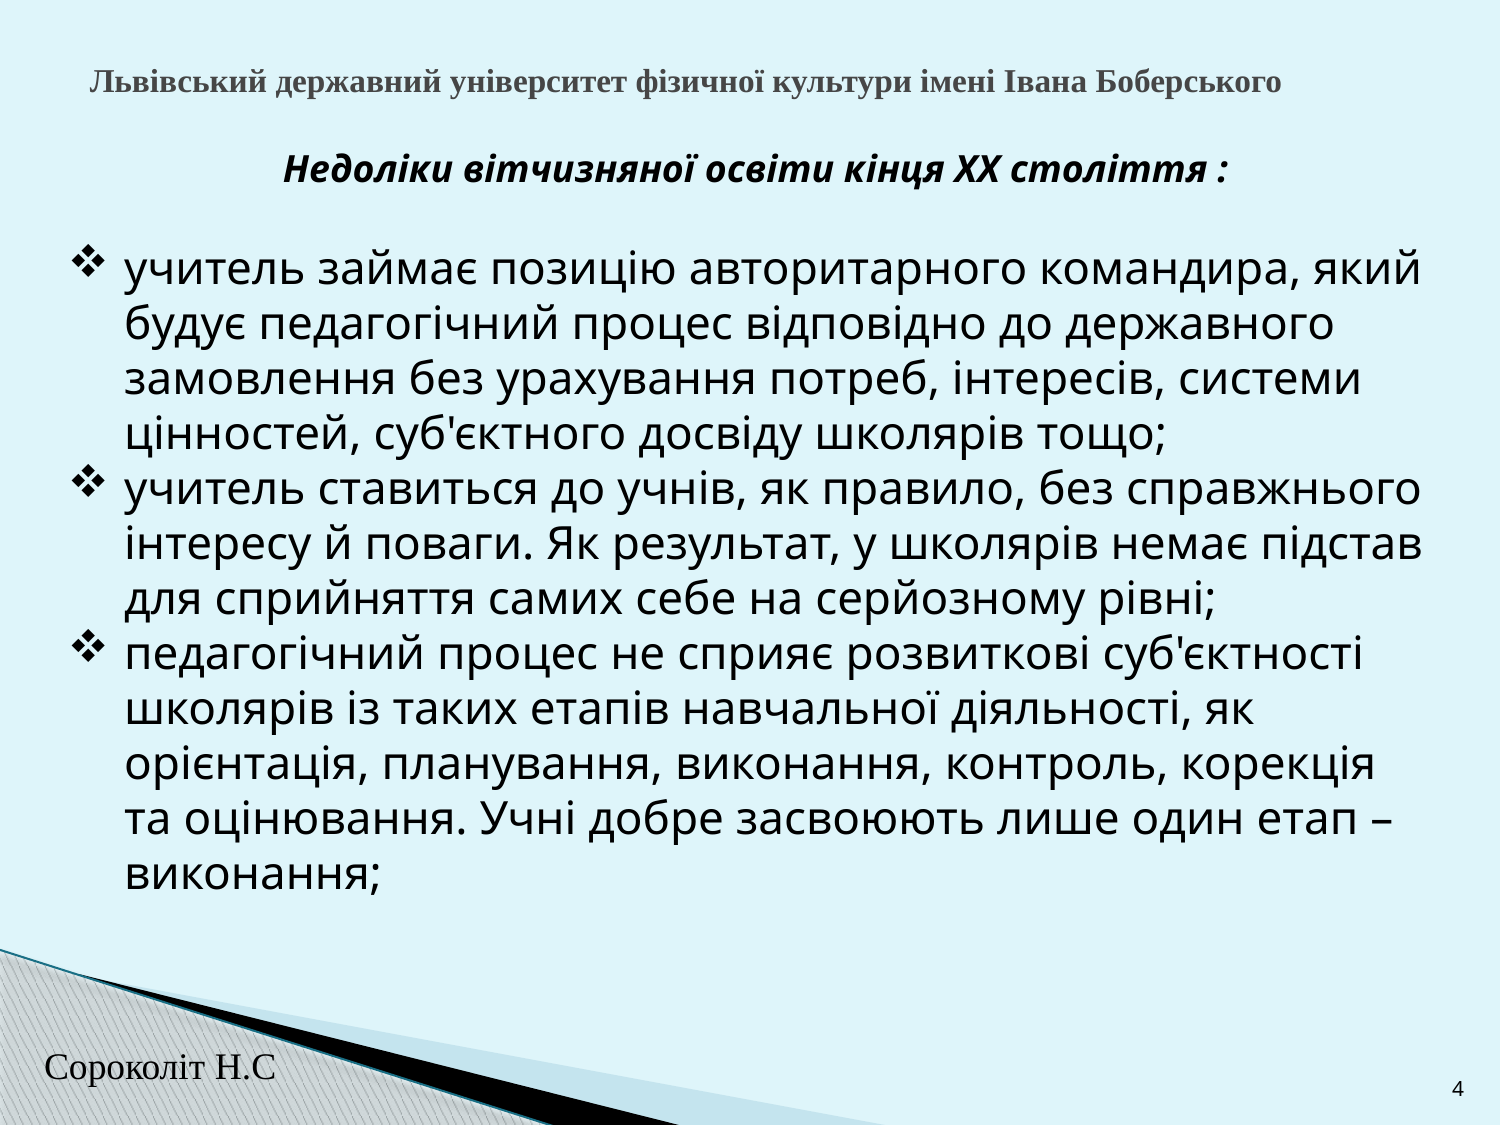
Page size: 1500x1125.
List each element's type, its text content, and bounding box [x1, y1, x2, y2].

text_box Сороколіт Н.С [29, 1034, 296, 1095]
slide_number 4 [1418, 1051, 1479, 1112]
text_box учитель займає позицію авторитарного командира, який будує педагогічний процес відповідно до державного замовлення без урахування потреб, інтересів, системи цінностей, суб'єктного досвіду школярів тощо; учитель ставиться до учнів, як правило, без справжнього інтересу й поваги. Як результат, у школярів немає підстав для сприйняття самих себе на серйозному рівні; педагогічний процес не сприяє розвиткові суб'єктності школярів із таких етапів навчальної діяльності, як орієнтація, планування, виконання, контроль, корекція та оцінювання. Учні добре засвоюють лише один етап – виконання; [53, 231, 1447, 907]
text_box Недоліки вітчизняної освіти кінця ХХ століття : [76, 137, 1436, 197]
title Львівський державний університет фізичної культури імені Івана Боберського [75, 45, 1425, 114]
